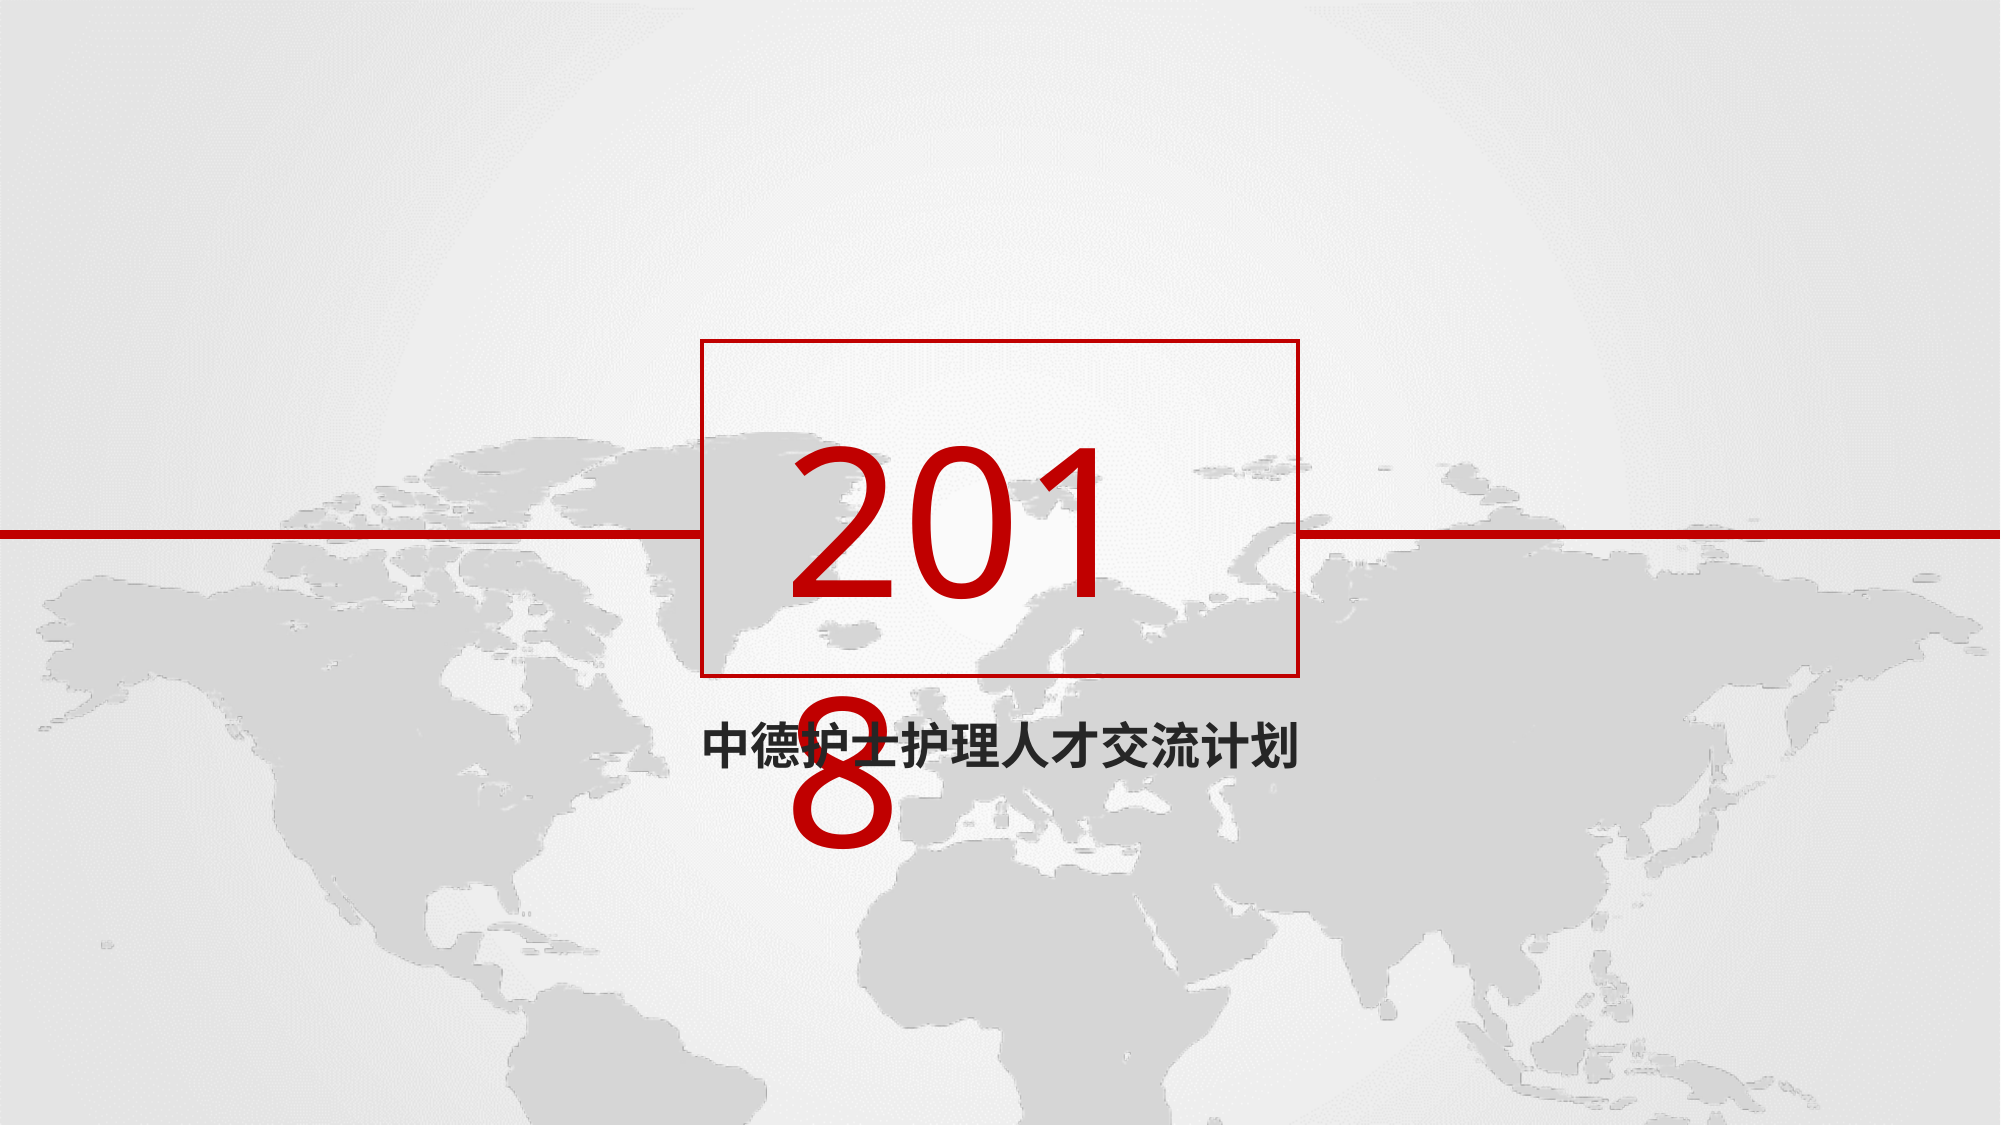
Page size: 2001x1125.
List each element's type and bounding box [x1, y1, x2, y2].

text_box [0, 530, 29, 538]
text_box [702, 340, 1298, 430]
picture [0, 0, 2001, 1125]
